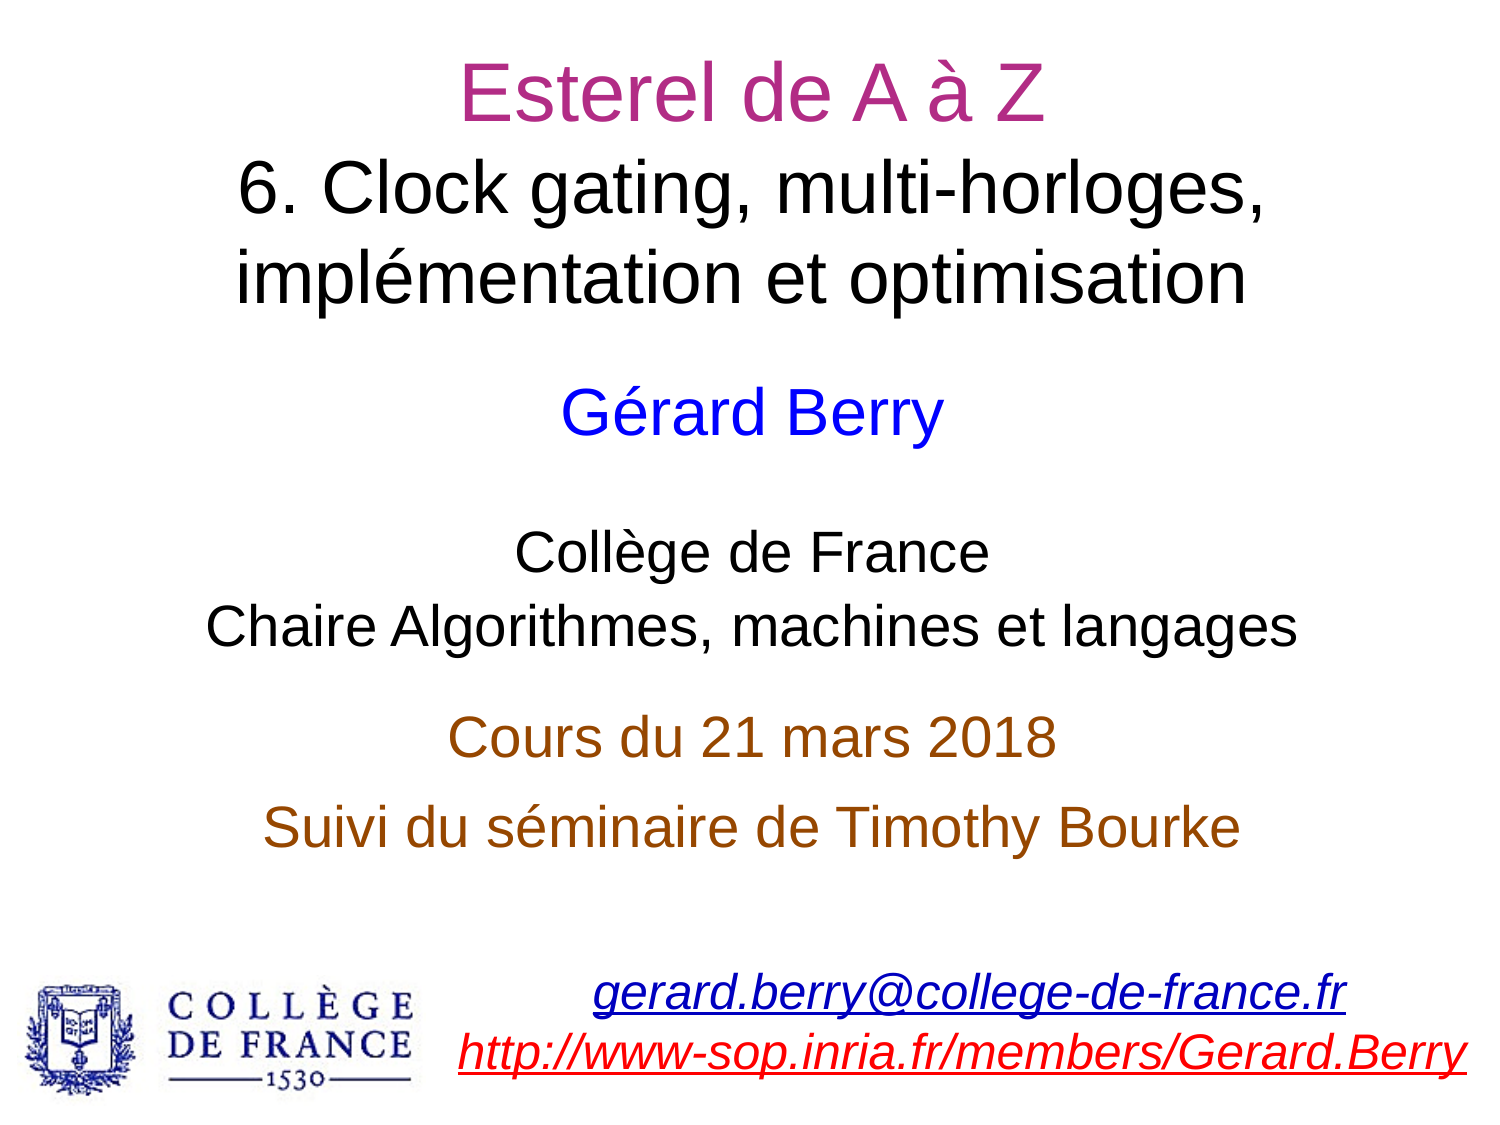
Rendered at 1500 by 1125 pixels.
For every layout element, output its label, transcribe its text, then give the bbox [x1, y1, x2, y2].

text_box gerard.berry@college-de-france.fr http://www-sop.inria.fr/members/Gerard.Berry [442, 952, 1496, 1087]
list Collège de France Chaire Algorithmes, machines et langages Cours du 21 mars 2018 Suivi du séminaire de Timothy Bourke [183, 503, 1323, 871]
subtitle Gérard Berry [227, 361, 1278, 462]
picture [17, 975, 426, 1107]
title Esterel de A à Z 6. Clock gating, multi-horloges, implémentation et optimisation [0, 30, 1500, 273]
